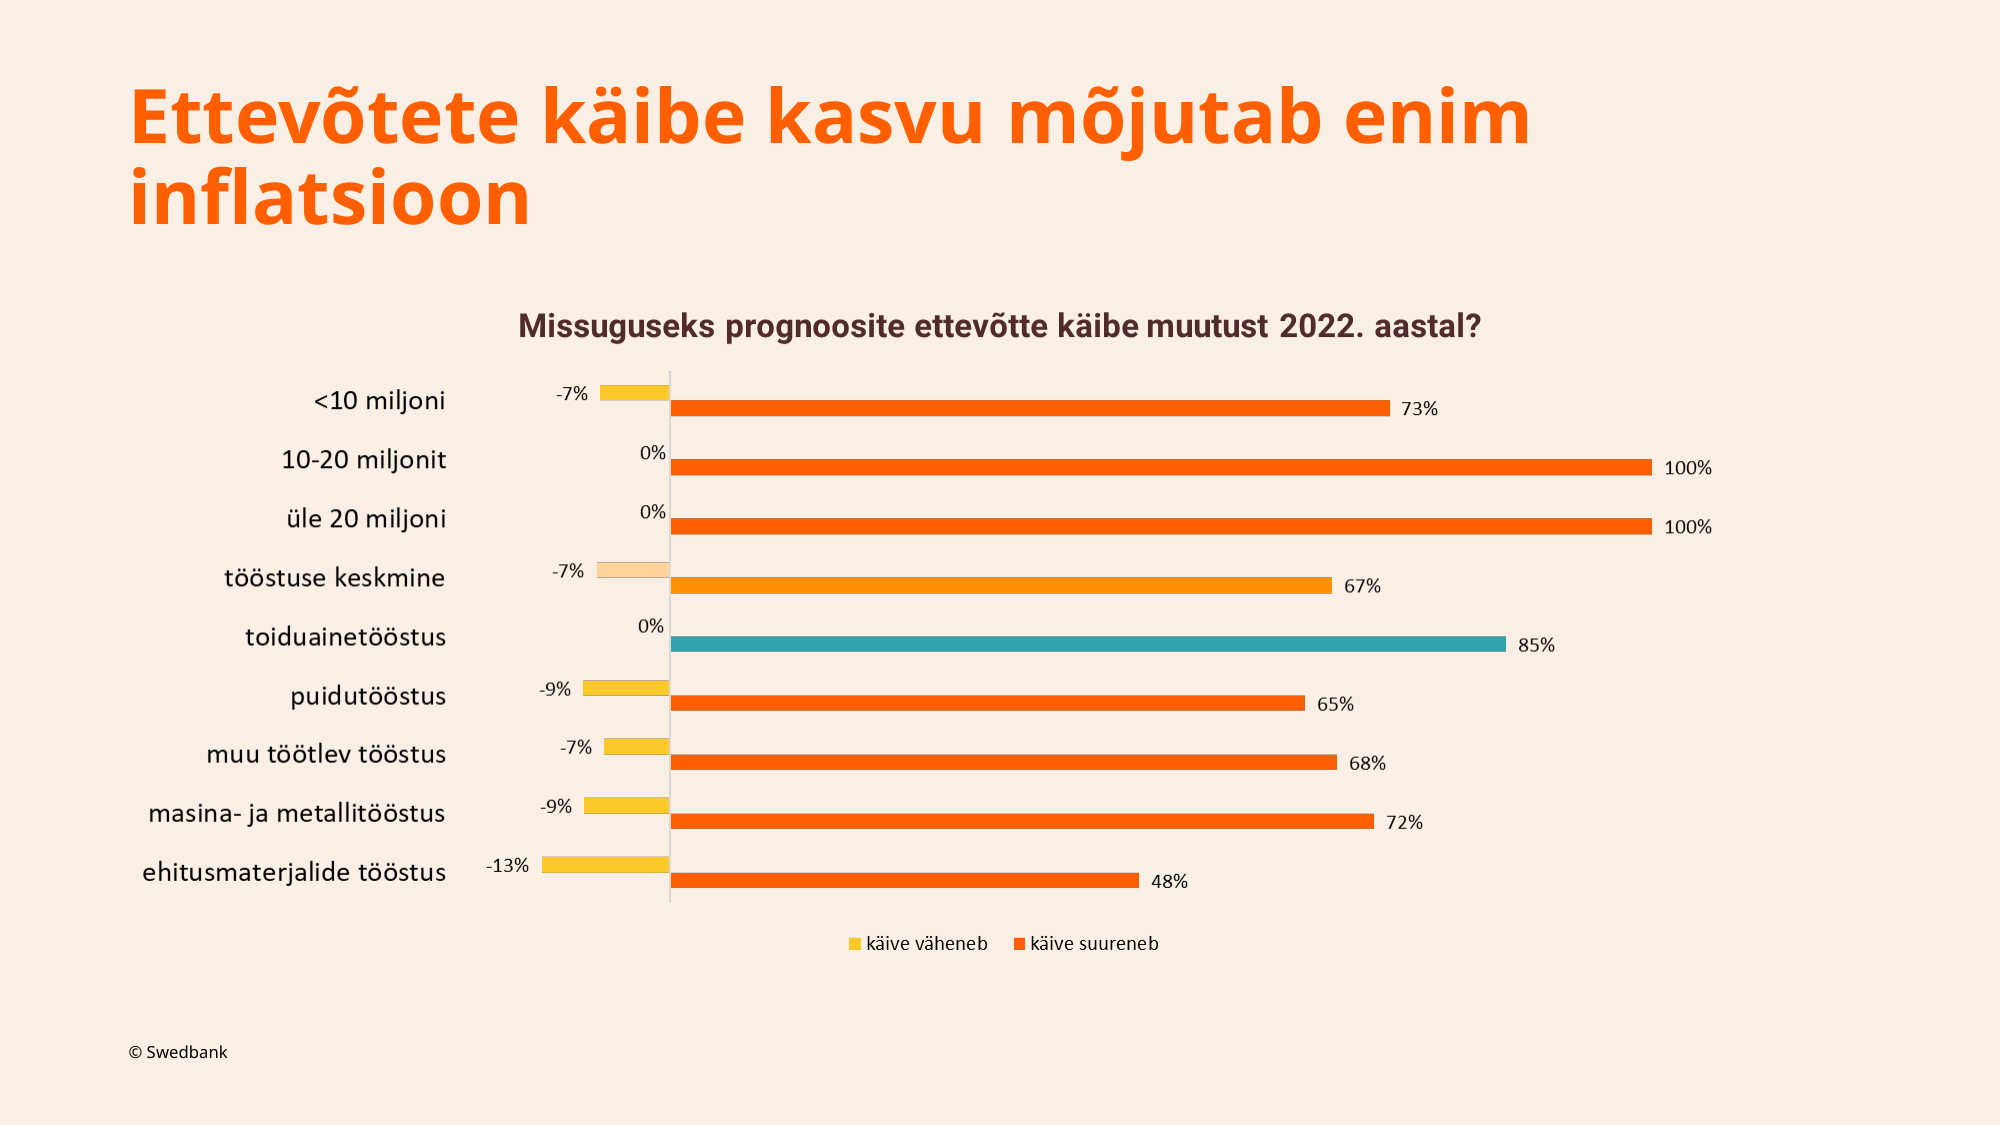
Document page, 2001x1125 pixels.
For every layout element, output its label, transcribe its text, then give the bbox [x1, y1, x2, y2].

title Ettevõtete käibe kasvu mõjutab enim inflatsioon [128, 79, 1871, 252]
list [128, 289, 1872, 975]
